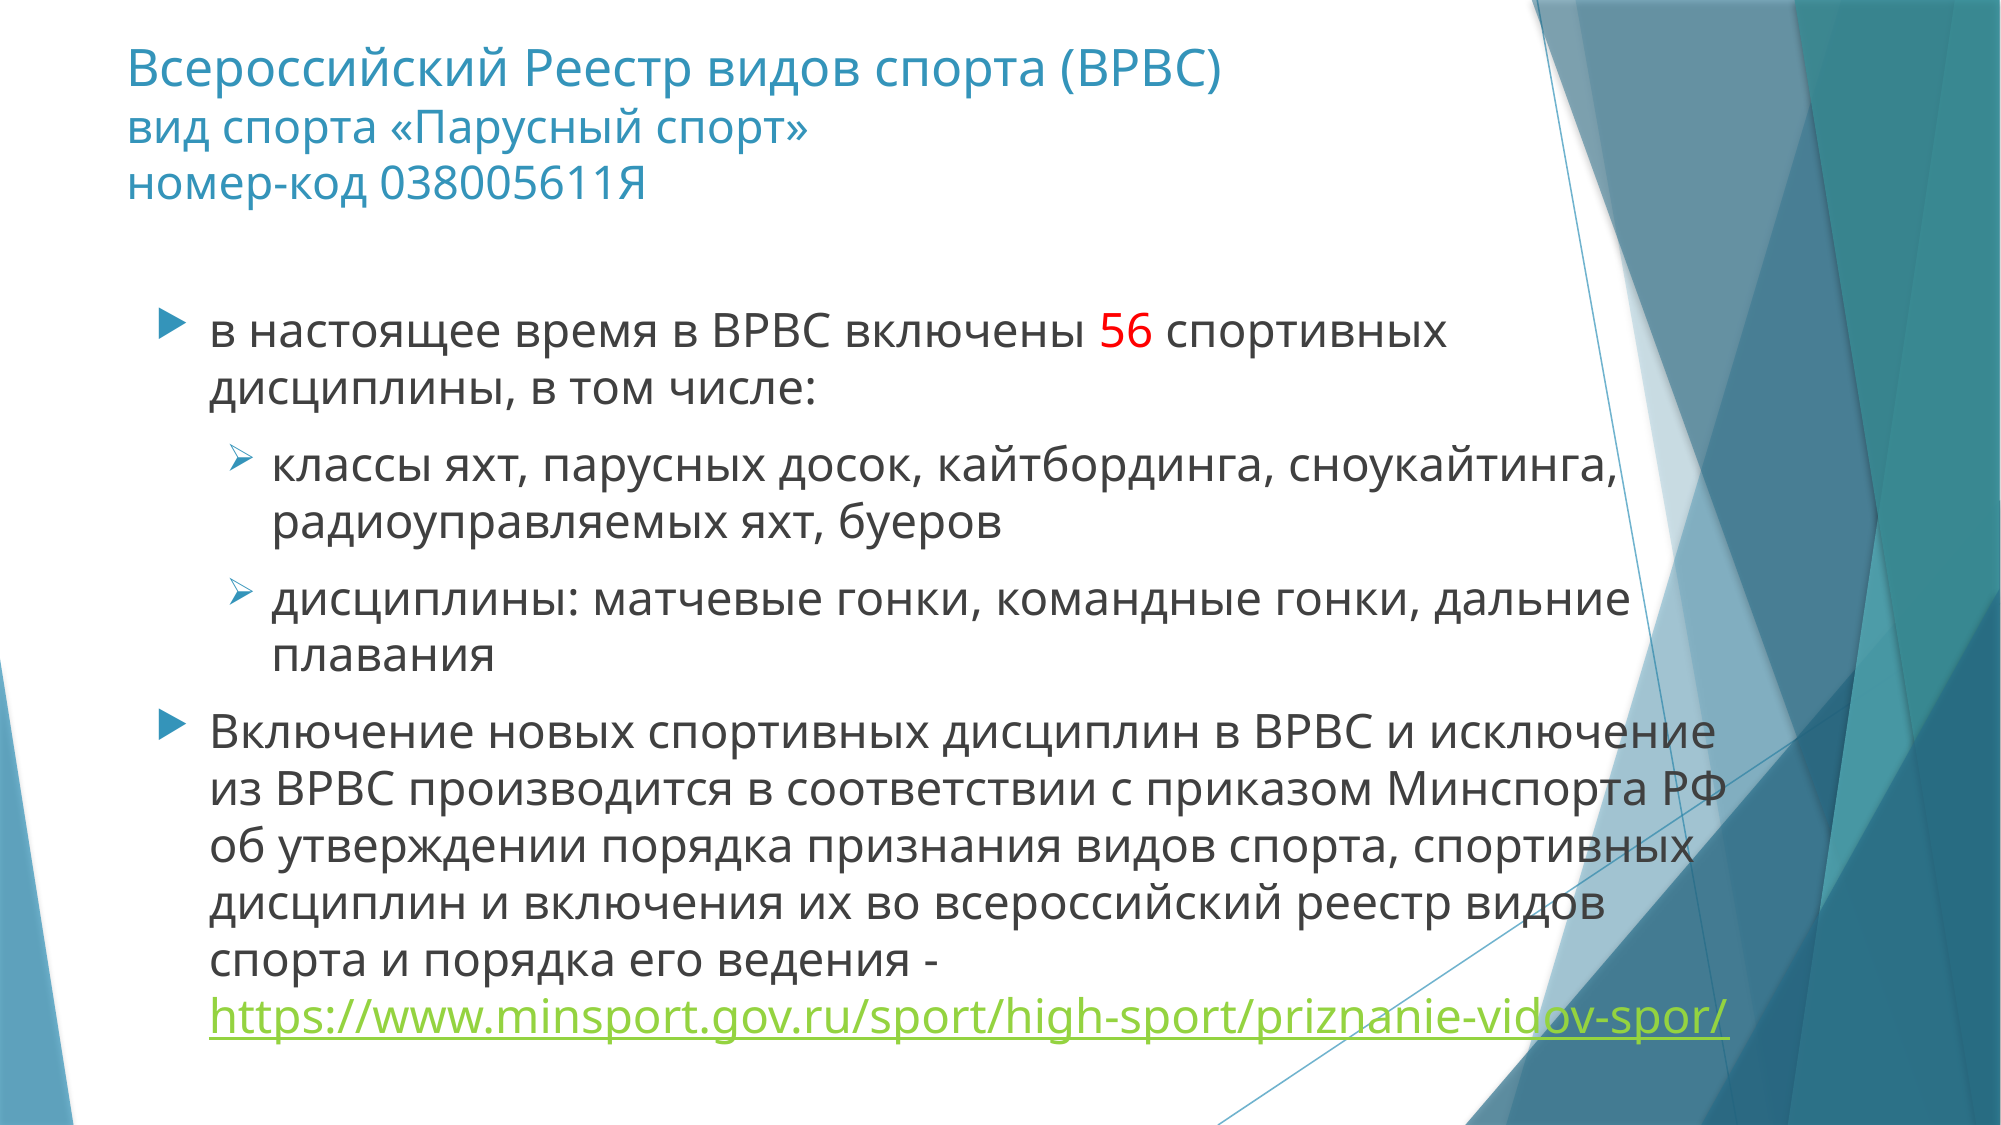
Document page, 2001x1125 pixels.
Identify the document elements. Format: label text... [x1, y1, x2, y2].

list в настоящее время в ВРВС включены 56 спортивных дисциплины, в том числе: классы яхт, парусных досок, кайтбординга, сноукайтинга, радиоуправляемых яхт, буеров дисциплины: матчевые гонки, командные гонки, дальние плавания Включение новых спортивных дисциплин в ВРВС и исключение из ВРВС производится в соответствии с приказом Минспорта РФ об утверждении порядка признания видов спорта, спортивных дисциплин и включения их во всероссийский реестр видов спорта и порядка его ведения - https://www.minsport.gov.ru/sport/high-sport/priznanie-vidov-spor/ [140, 292, 1746, 1109]
title Всероссийский Реестр видов спорта (ВРВС) вид спорта «Парусный спорт» номер-код 038005611Я [111, 27, 1968, 276]
